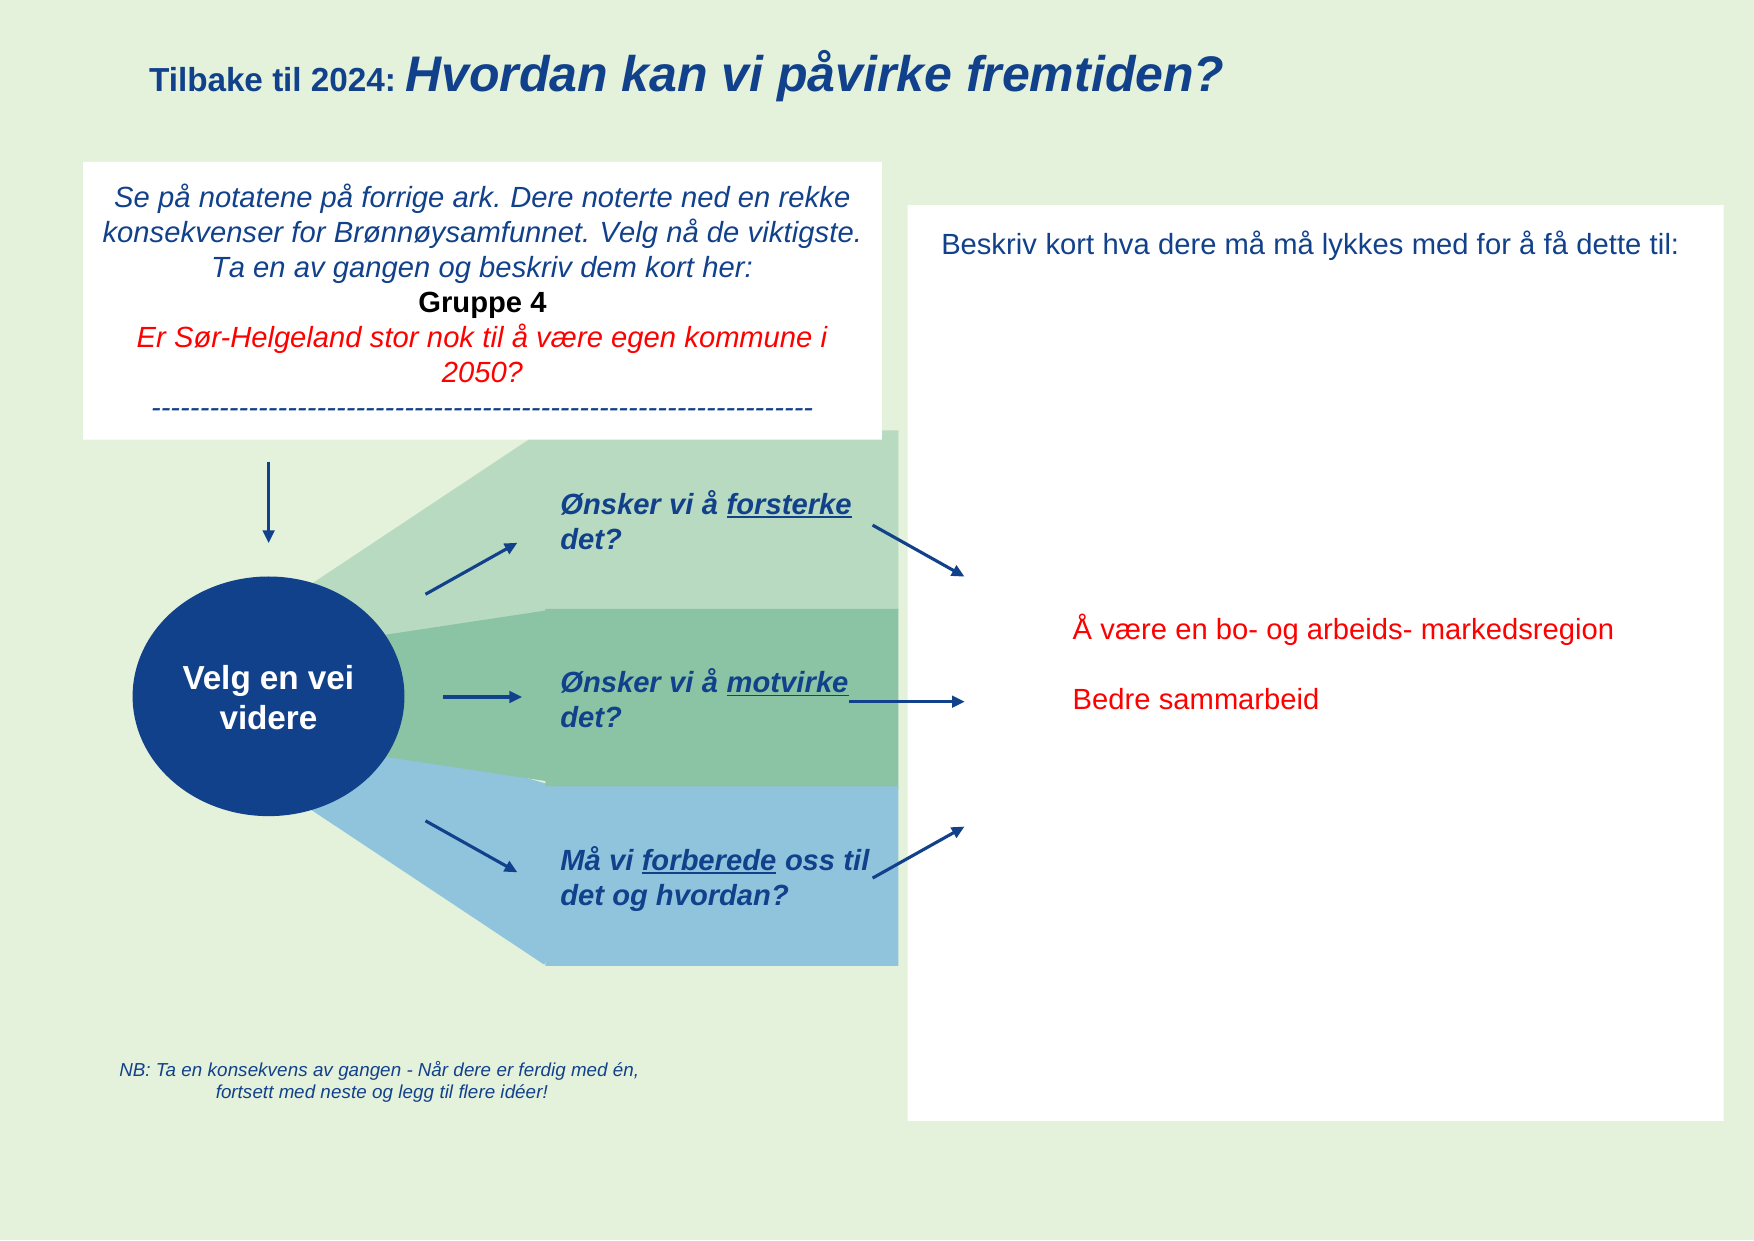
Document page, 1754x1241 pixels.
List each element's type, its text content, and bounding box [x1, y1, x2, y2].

text_box Tilbake til 2024: Hvordan kan vi påvirke fremtiden? [132, 25, 1417, 119]
text_box Å være en bo- og arbeids- markedsregion Bedre sammarbeid [907, 205, 1724, 1121]
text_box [425, 542, 518, 595]
text_box Ønsker vi å forsterke det? [545, 430, 899, 608]
text_box Må vi forberede oss til det og hvordan? [545, 786, 899, 966]
text_box [386, 610, 545, 781]
text_box [313, 440, 545, 634]
text_box [312, 758, 545, 965]
text_box Ønsker vi å motvirke det? [545, 608, 899, 786]
text_box Beskriv kort hva dere må må lykkes med for å få dette til: [906, 210, 1723, 276]
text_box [425, 820, 518, 873]
text_box Velg en vei videre [132, 576, 405, 817]
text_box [872, 524, 965, 577]
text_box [872, 826, 965, 879]
text_box NB: Ta en konsekvens av gangen - Når dere er ferdig med én, fortsett med neste og legg til flere idéer! [99, 1040, 664, 1119]
text_box Se på notatene på forrige ark. Dere noterte ned en rekke konsekvenser for Brønnøysamfunnet. Velg nå de viktigste. Ta en av gangen og beskriv dem kort her: Gruppe 4 Er Sør-Helgeland stor nok til å være egen kommune i 2050? -------------------------------------------------------------------- [83, 161, 882, 440]
